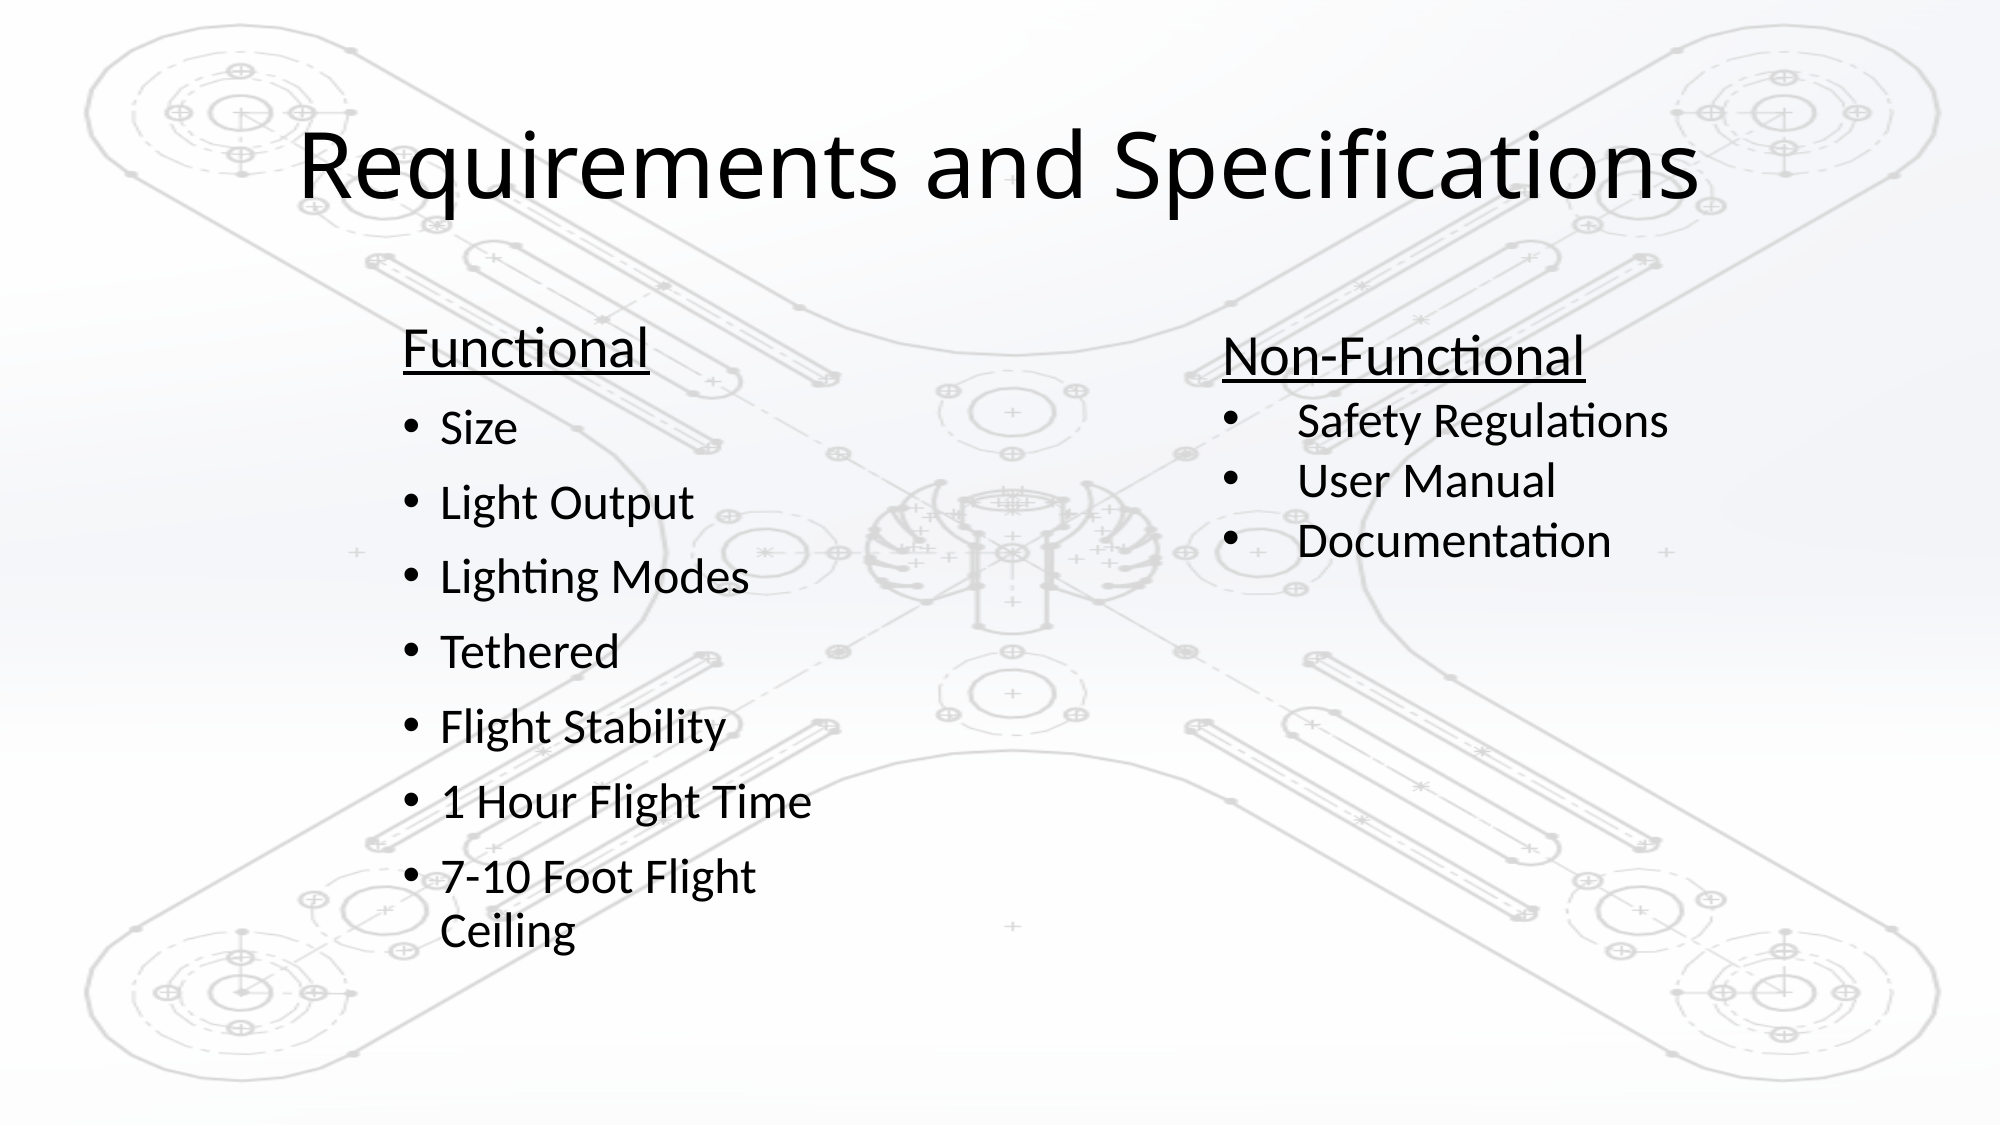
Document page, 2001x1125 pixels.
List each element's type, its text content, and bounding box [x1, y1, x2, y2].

text_box Non-Functional Safety Regulations User Manual Documentation [1207, 309, 1684, 575]
list Functional Size Light Output Lighting Modes Tethered Flight Stability 1 Hour Flight Time 7-10 Foot Flight Ceiling [387, 309, 859, 1024]
title Requirements and Specifications [137, 59, 1863, 278]
